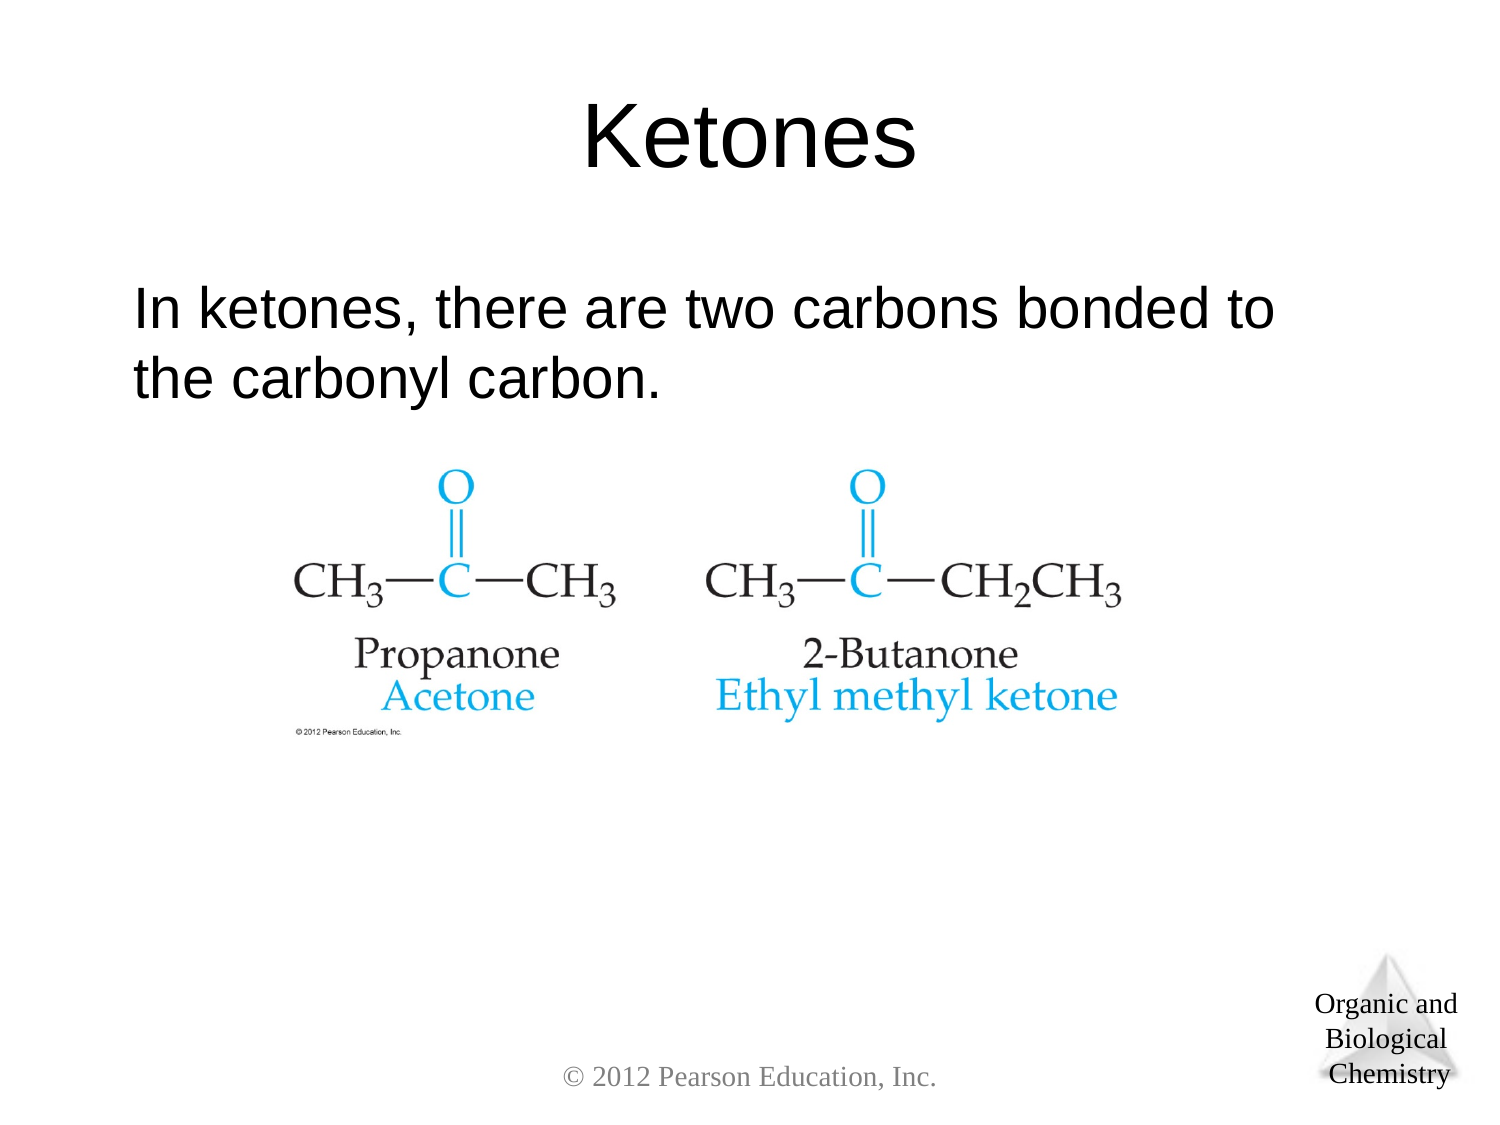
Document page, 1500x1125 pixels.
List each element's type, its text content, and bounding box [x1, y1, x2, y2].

picture [1275, 899, 1500, 1125]
picture [287, 462, 1128, 742]
list In ketones, there are two carbons bonded to the carbonyl carbon. [62, 262, 1326, 563]
text_box © 2012 Pearson Education, Inc. [362, 1024, 1138, 1100]
title Ketones [0, 37, 1500, 226]
